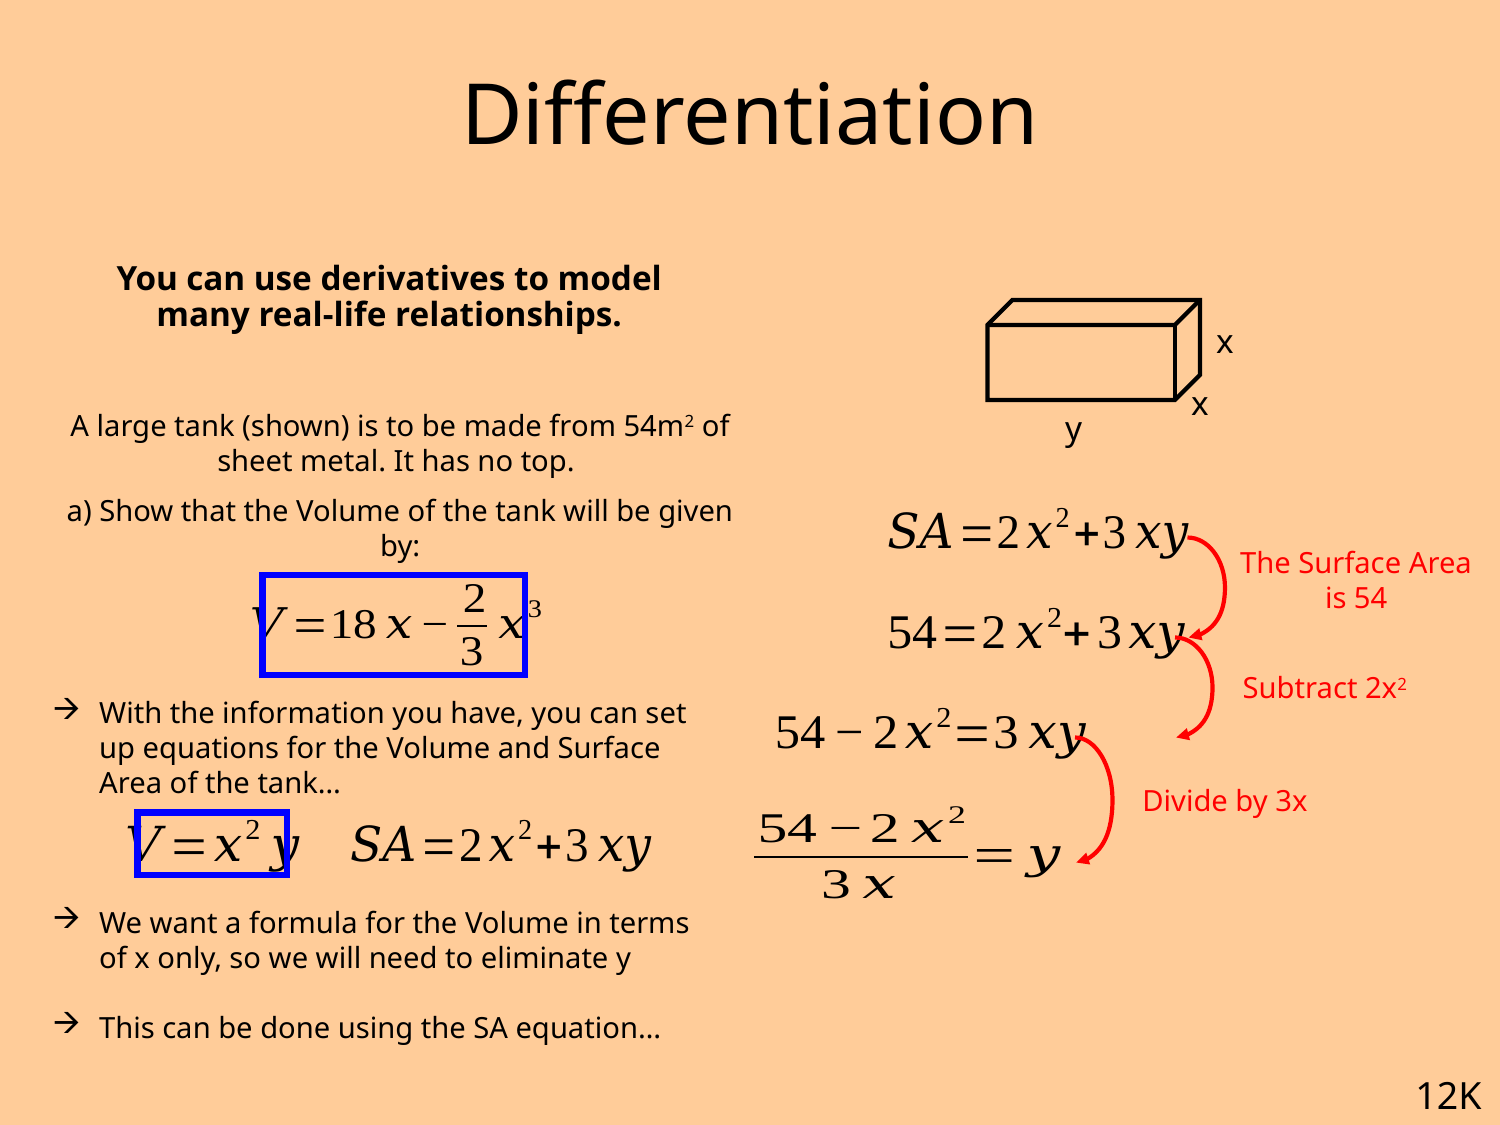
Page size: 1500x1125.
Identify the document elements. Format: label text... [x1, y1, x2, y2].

text_box The Surface Area is 54 [1212, 537, 1500, 623]
title Differentiation [103, 35, 1397, 199]
text_box With the information you have, you can set up equations for the Volume and Surface Area of the tank… We want a formula for the Volume in terms of x only, so we will need to eliminate y This can be done using the SA equation… [37, 687, 738, 1052]
text_box Divide by 3x [1100, 774, 1350, 825]
text_box x [1176, 374, 1224, 430]
text_box [261, 574, 526, 676]
list You can use derivatives to model many real-life relationships. [91, 254, 688, 399]
text_box Subtract 2x2 [1200, 662, 1450, 713]
text_box [1175, 637, 1209, 741]
text_box x [1201, 312, 1249, 368]
text_box [987, 299, 1200, 400]
text_box y [1050, 399, 1098, 455]
text_box [1074, 737, 1111, 865]
list You can use derivatives to model many real-life relationships. [91, 570, 688, 687]
text_box 12K [1400, 1064, 1497, 1125]
text_box [1187, 537, 1216, 641]
text_box [136, 811, 288, 876]
text_box A large tank (shown) is to be made from 54m2 of sheet metal. It has no top. a) Show that the Volume of the tank will be given by: [50, 399, 750, 570]
